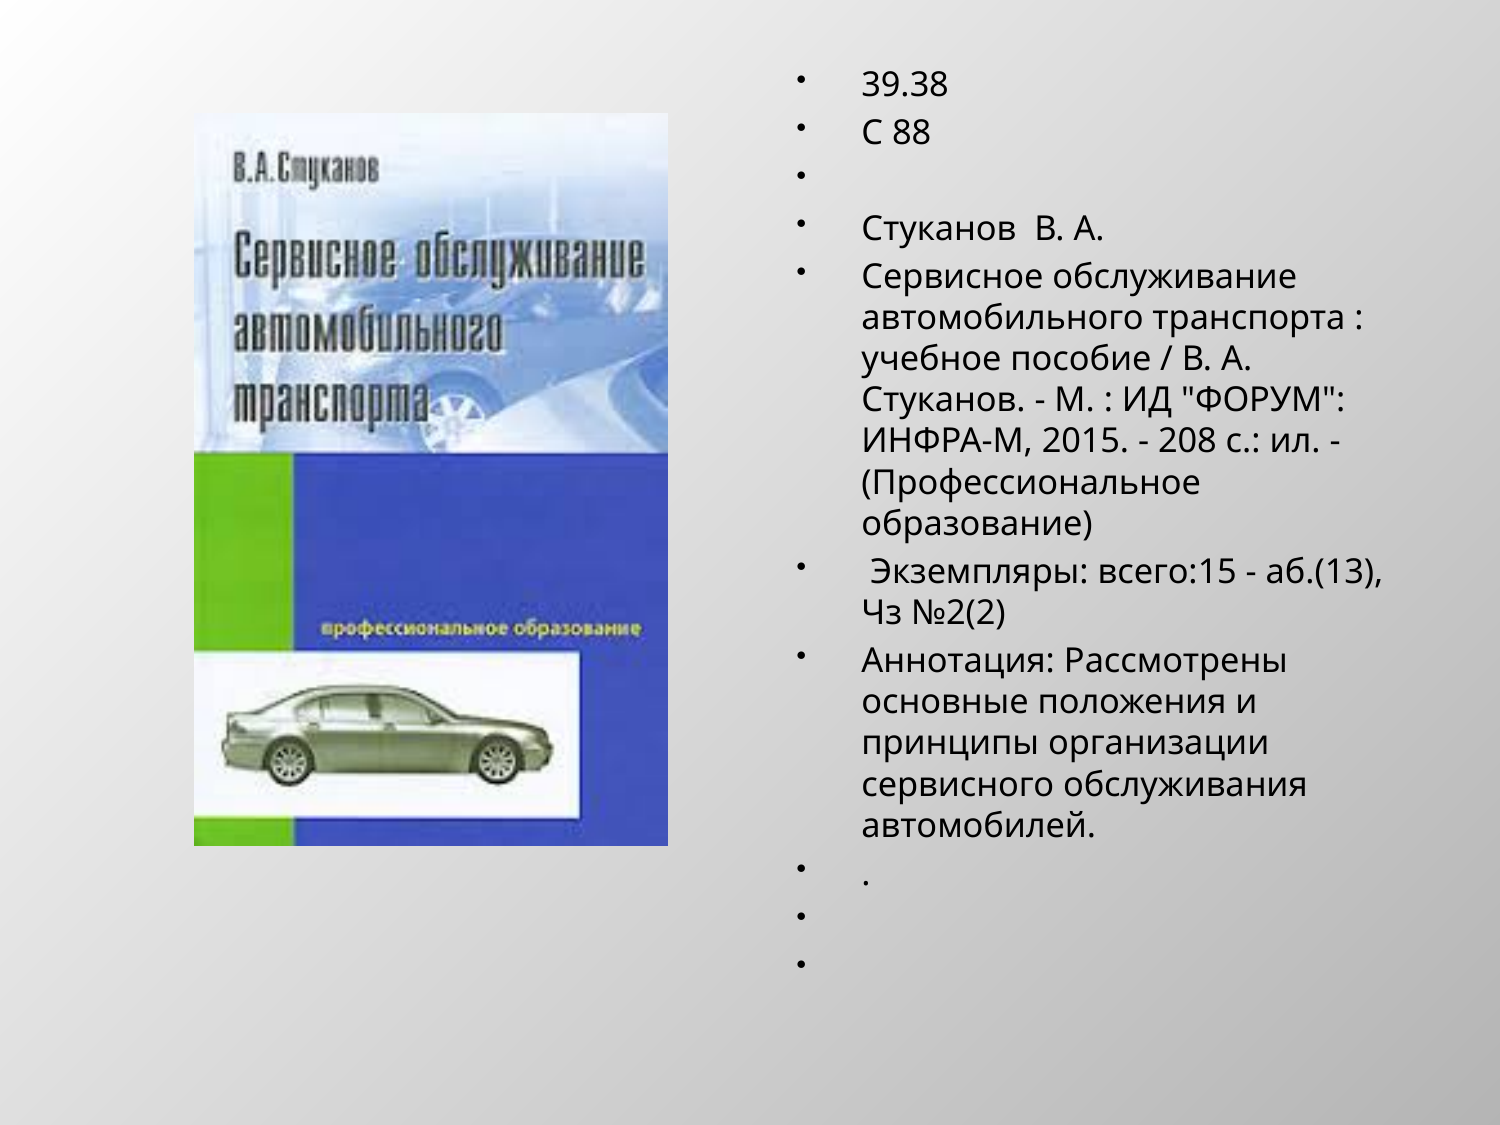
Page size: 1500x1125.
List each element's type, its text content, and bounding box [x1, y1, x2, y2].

list 39.38 С 88 Стуканов В. А. Сервисное обслуживание автомобильного транспорта : учебное пособие / В. А. Стуканов. - М. : ИД "ФОРУМ": ИНФРА-М, 2015. - 208 с.: ил. - (Профессиональное образование) Экземпляры: всего:15 - аб.(13), Чз №2(2) Аннотация: Рассмотрены основные положения и принципы организации сервисного обслуживания автомобилей. . [761, 54, 1425, 1005]
picture [194, 113, 668, 847]
